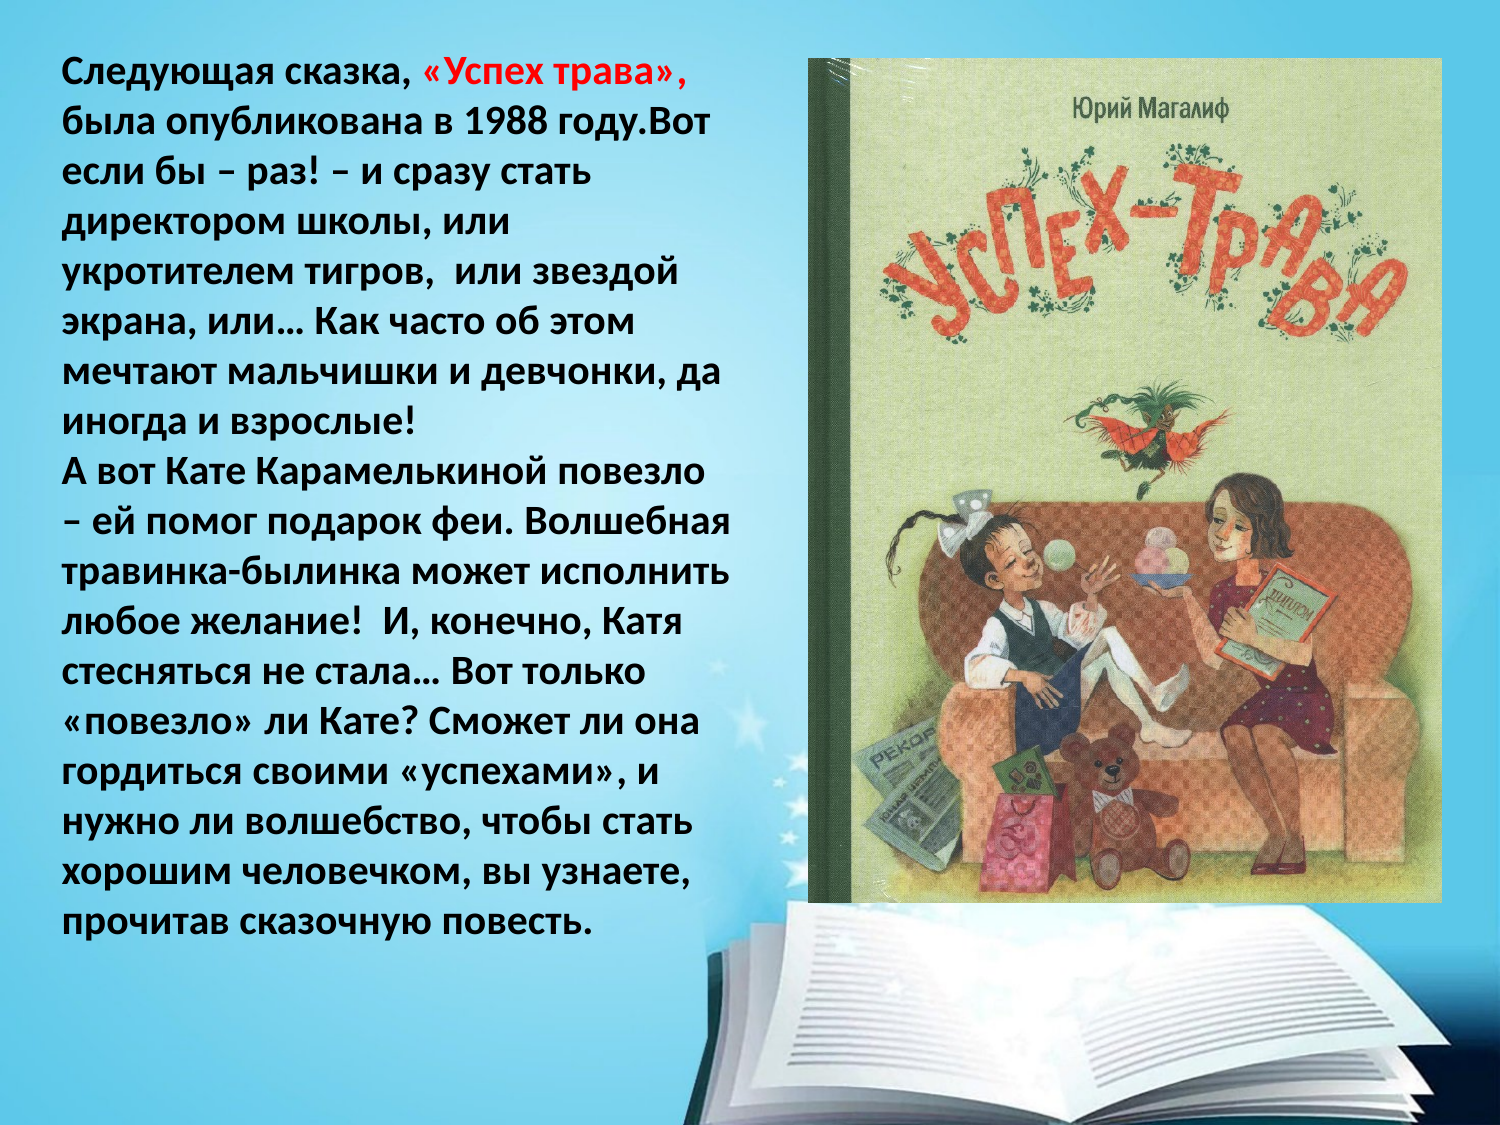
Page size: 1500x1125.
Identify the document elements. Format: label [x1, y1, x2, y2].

picture [808, 58, 1442, 903]
list [0, 0, 1500, 1125]
